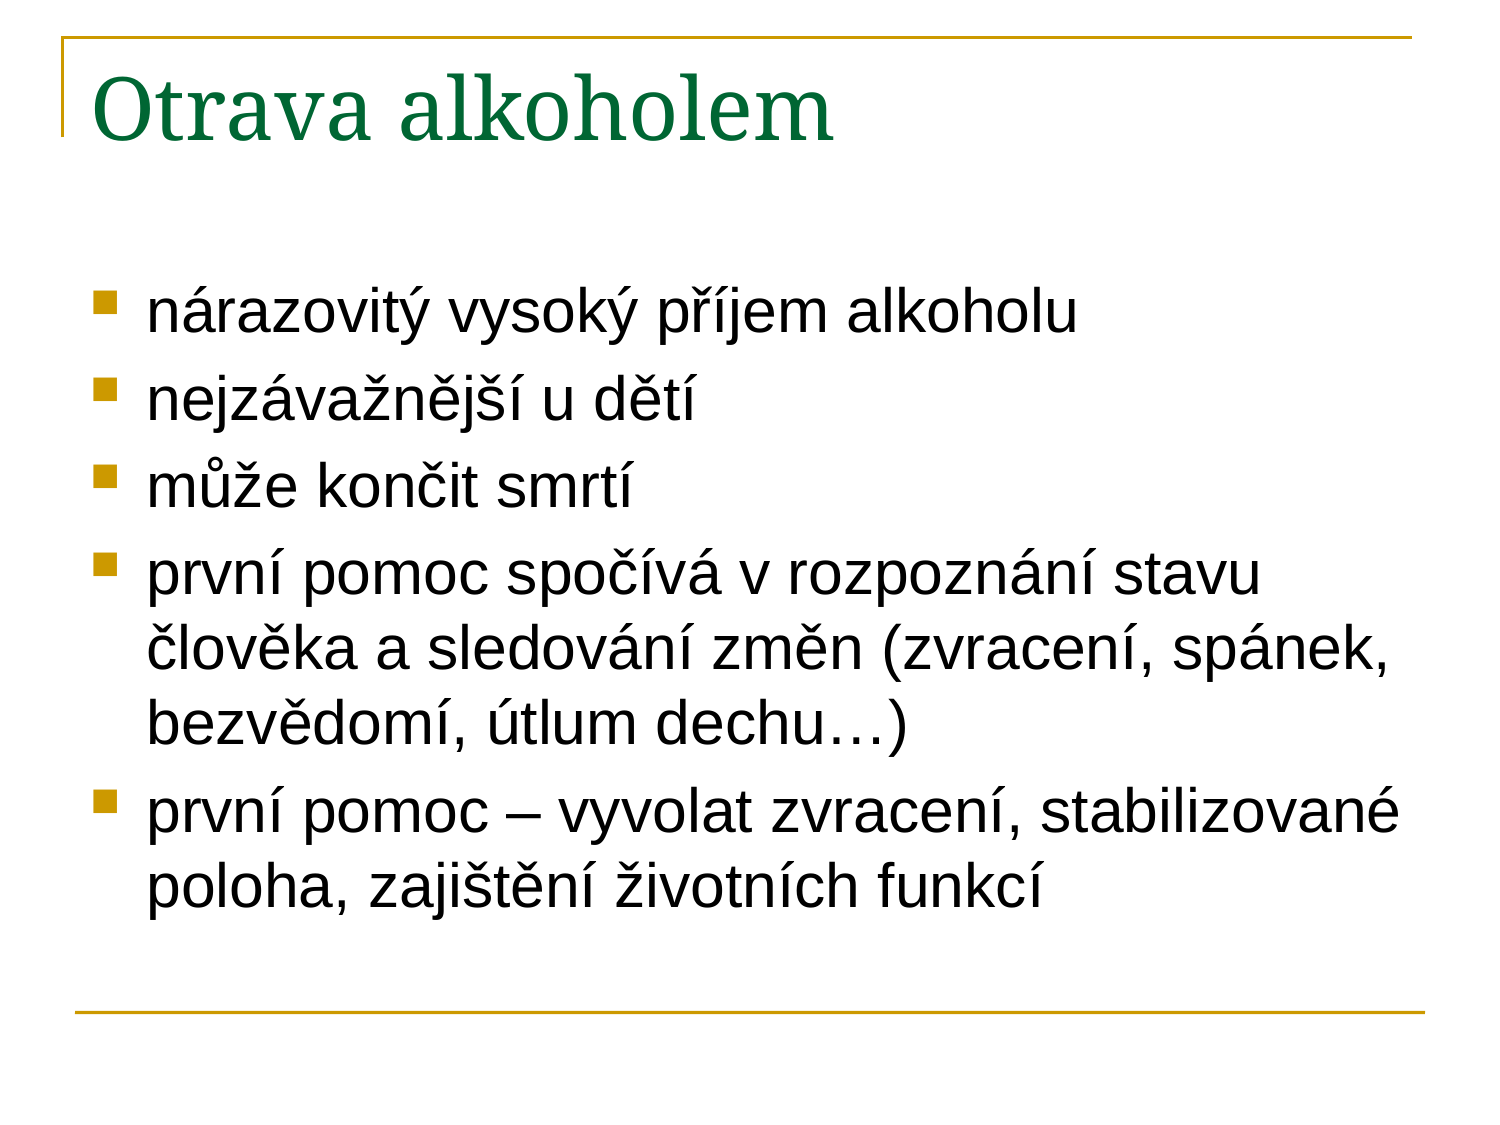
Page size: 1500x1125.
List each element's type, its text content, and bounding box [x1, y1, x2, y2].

list nárazovitý vysoký příjem alkoholu nejzávažnější u dětí může končit smrtí první pomoc spočívá v rozpoznání stavu člověka a sledování změn (zvracení, spánek, bezvědomí, útlum dechu…) první pomoc – vyvolat zvracení, stabilizované poloha, zajištění životních funkcí [75, 262, 1425, 1006]
title Otrava alkoholem [75, 45, 1425, 233]
